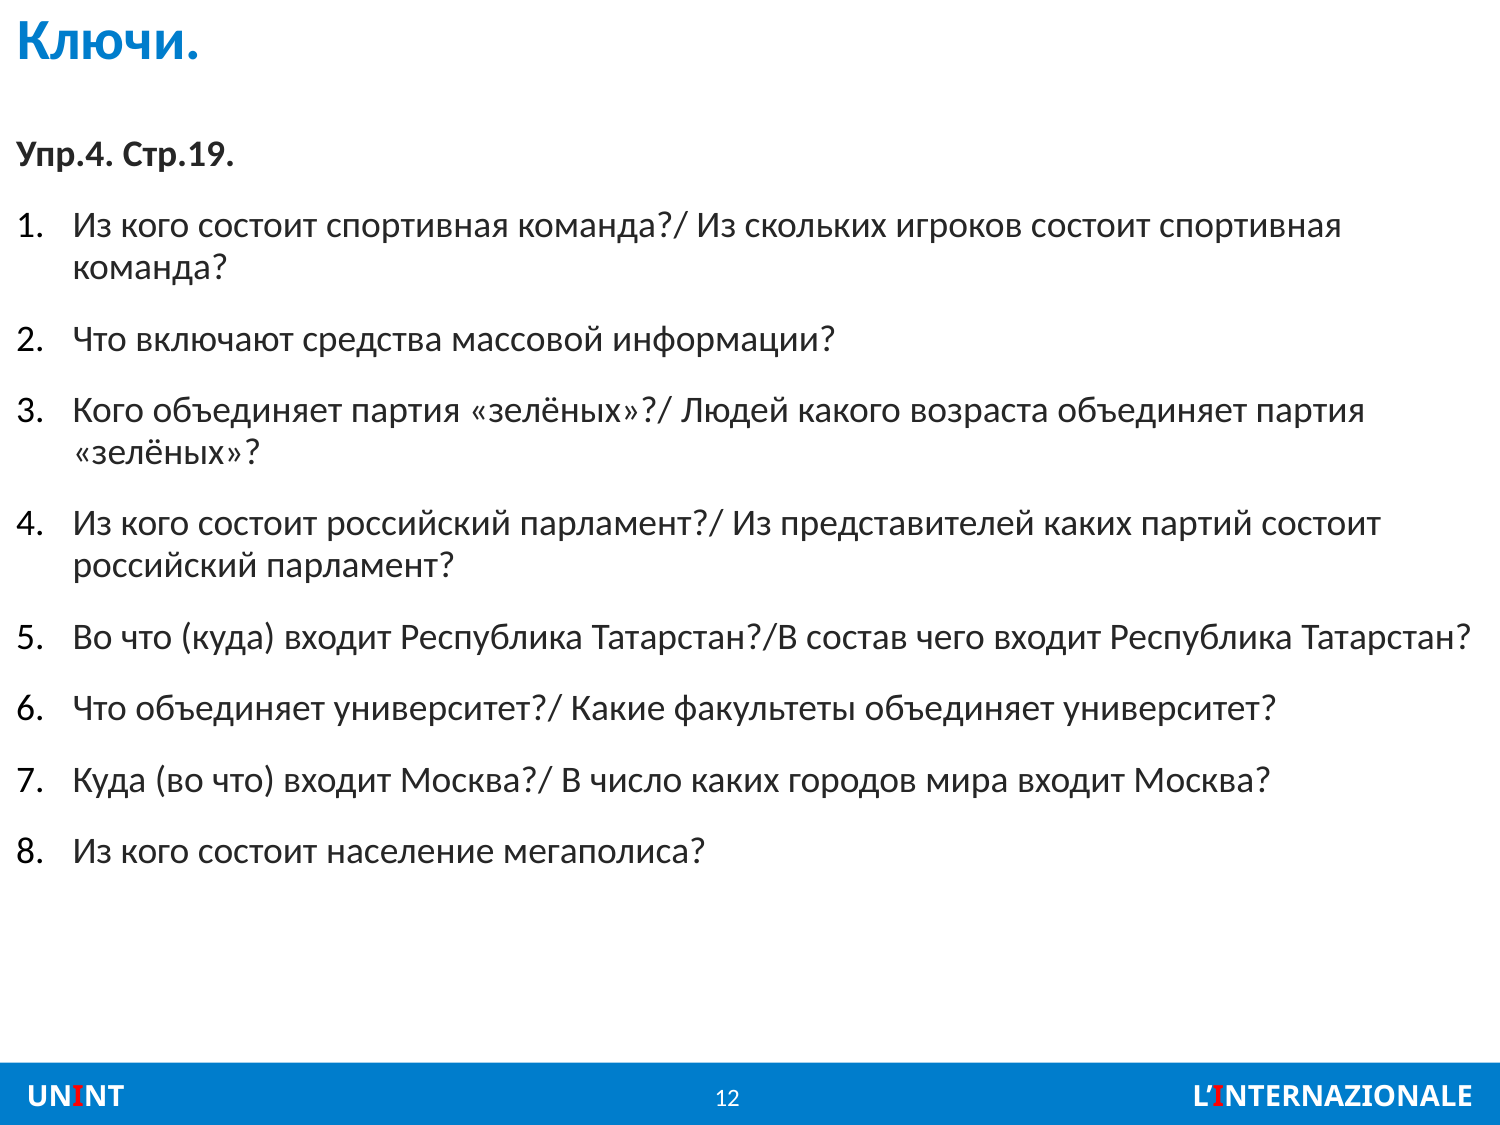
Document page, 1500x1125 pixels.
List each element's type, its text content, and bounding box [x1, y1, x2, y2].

list Упр.4. Стр.19. Из кого состоит спортивная команда?/ Из скольких игроков состоит спортивная команда? Что включают средства массовой информации? Кого объединяет партия «зелёных»?/ Людей какого возраста объединяет партия «зелёных»? Из кого состоит российский парламент?/ Из представителей каких партий состоит российский парламент? Во что (куда) входит Республика Татарстан?/В состав чего входит Республика Татарстан? Что объединяет университет?/ Какие факультеты объединяет университет? Куда (во что) входит Москва?/ В число каких городов мира входит Москва? Из кого состоит население мегаполиса? [1, 125, 1495, 1047]
slide_number 12 [699, 1074, 801, 1122]
title Ключи. [2, 0, 1495, 114]
